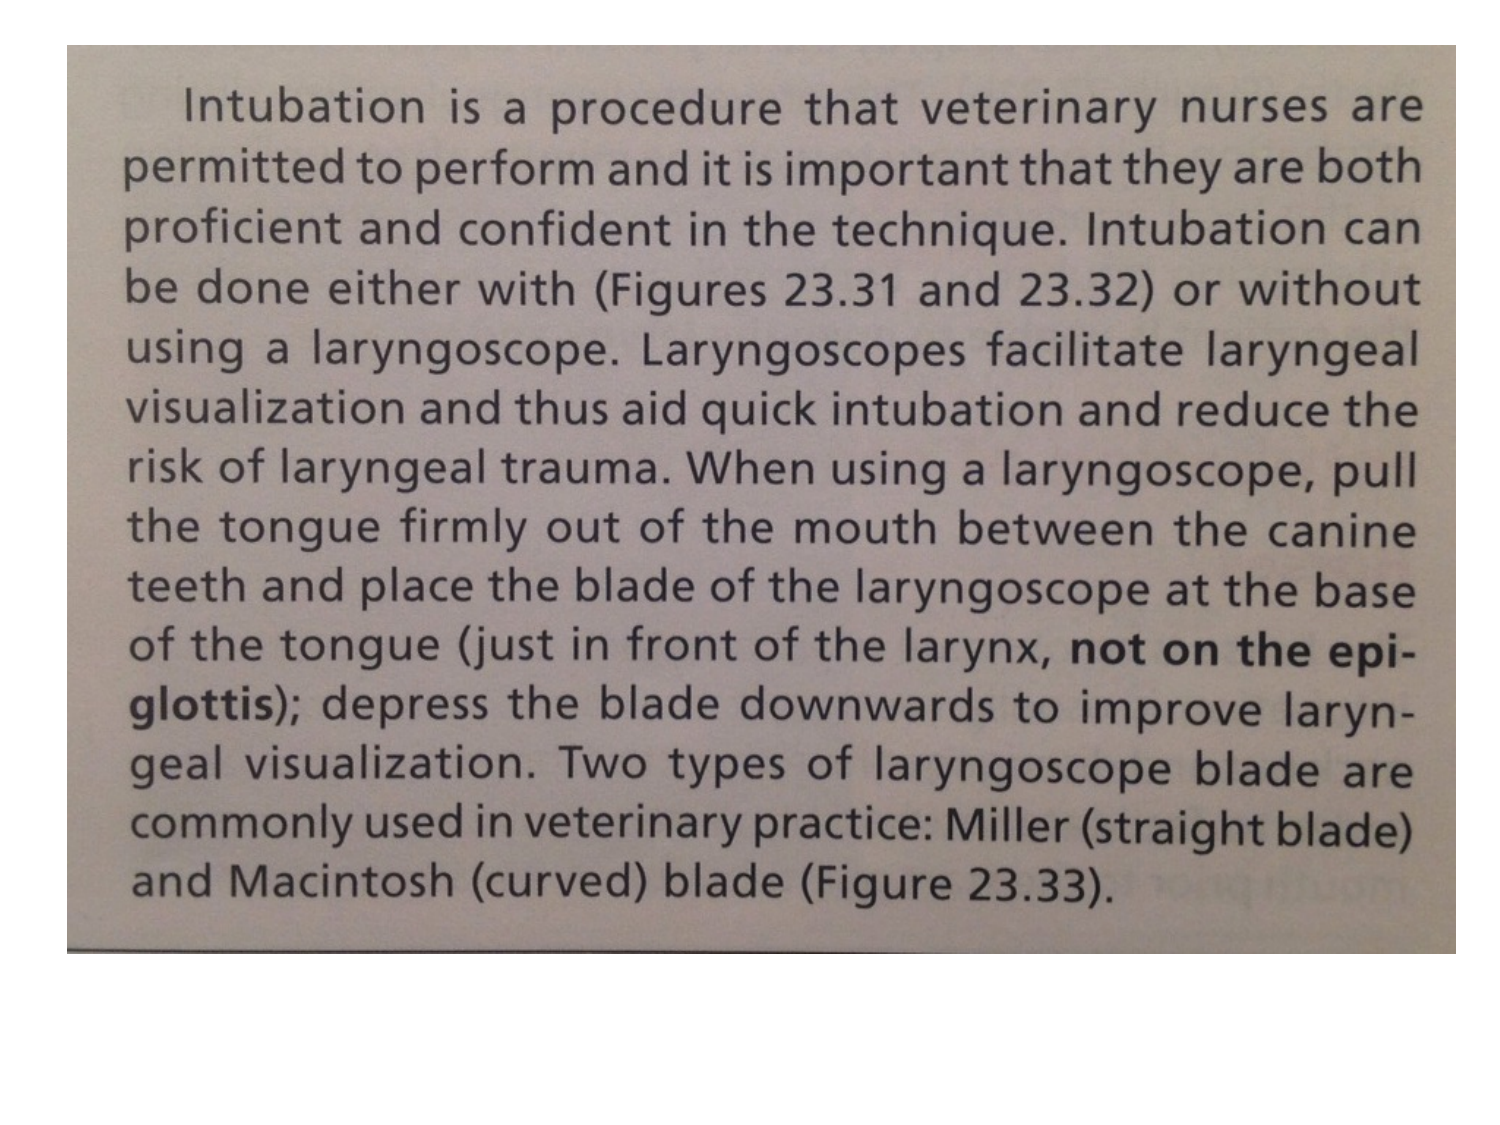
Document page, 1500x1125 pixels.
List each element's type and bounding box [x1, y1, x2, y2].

list [67, 45, 1456, 954]
